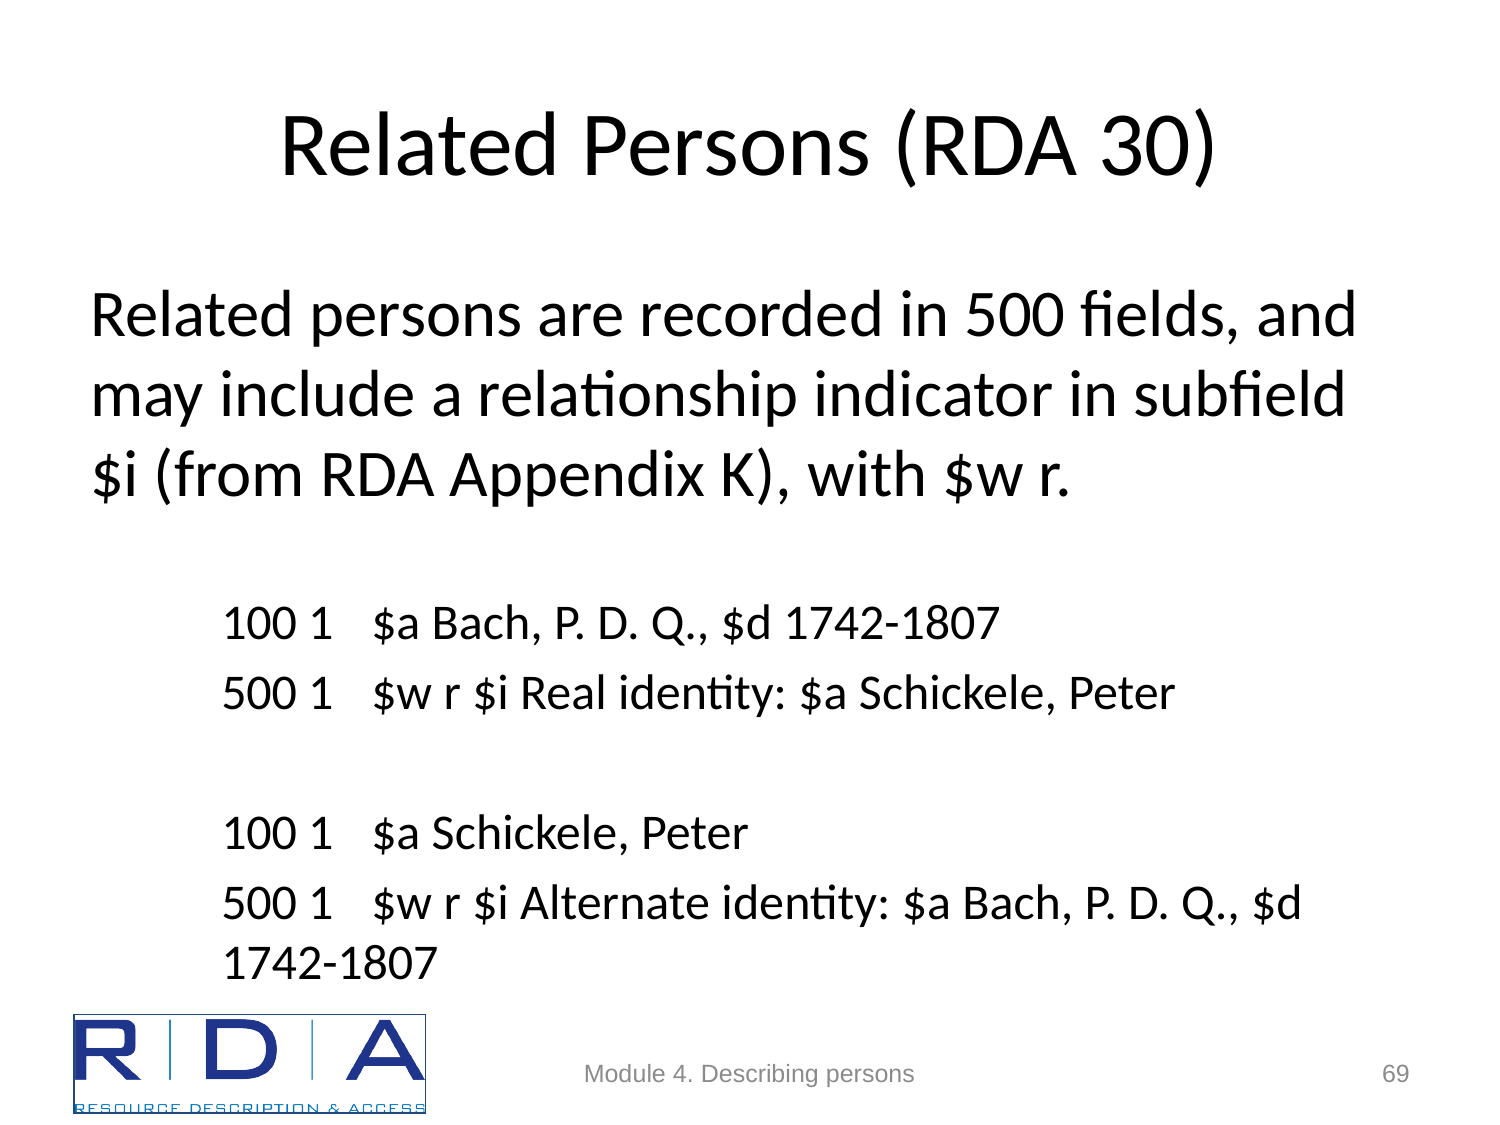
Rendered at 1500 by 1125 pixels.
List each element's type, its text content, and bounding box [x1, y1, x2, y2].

picture [75, 1015, 425, 1112]
list Related persons are recorded in 500 fields, and may include a relationship indicator in subfield $i (from RDA Appendix K), with $w r. 100 1 $a Bach, P. D. Q., $d 1742-1807 500 1 $w r $i Real identity: $a Schickele, Peter 100 1 $a Schickele, Peter 500 1 $w r $i Alternate identity: $a Bach, P. D. Q., $d 1742-1807 [75, 262, 1425, 1005]
footer Module 4. Describing persons [512, 1042, 988, 1103]
title Related Persons (RDA 30) [75, 45, 1425, 233]
slide_number 69 [1074, 1042, 1425, 1103]
